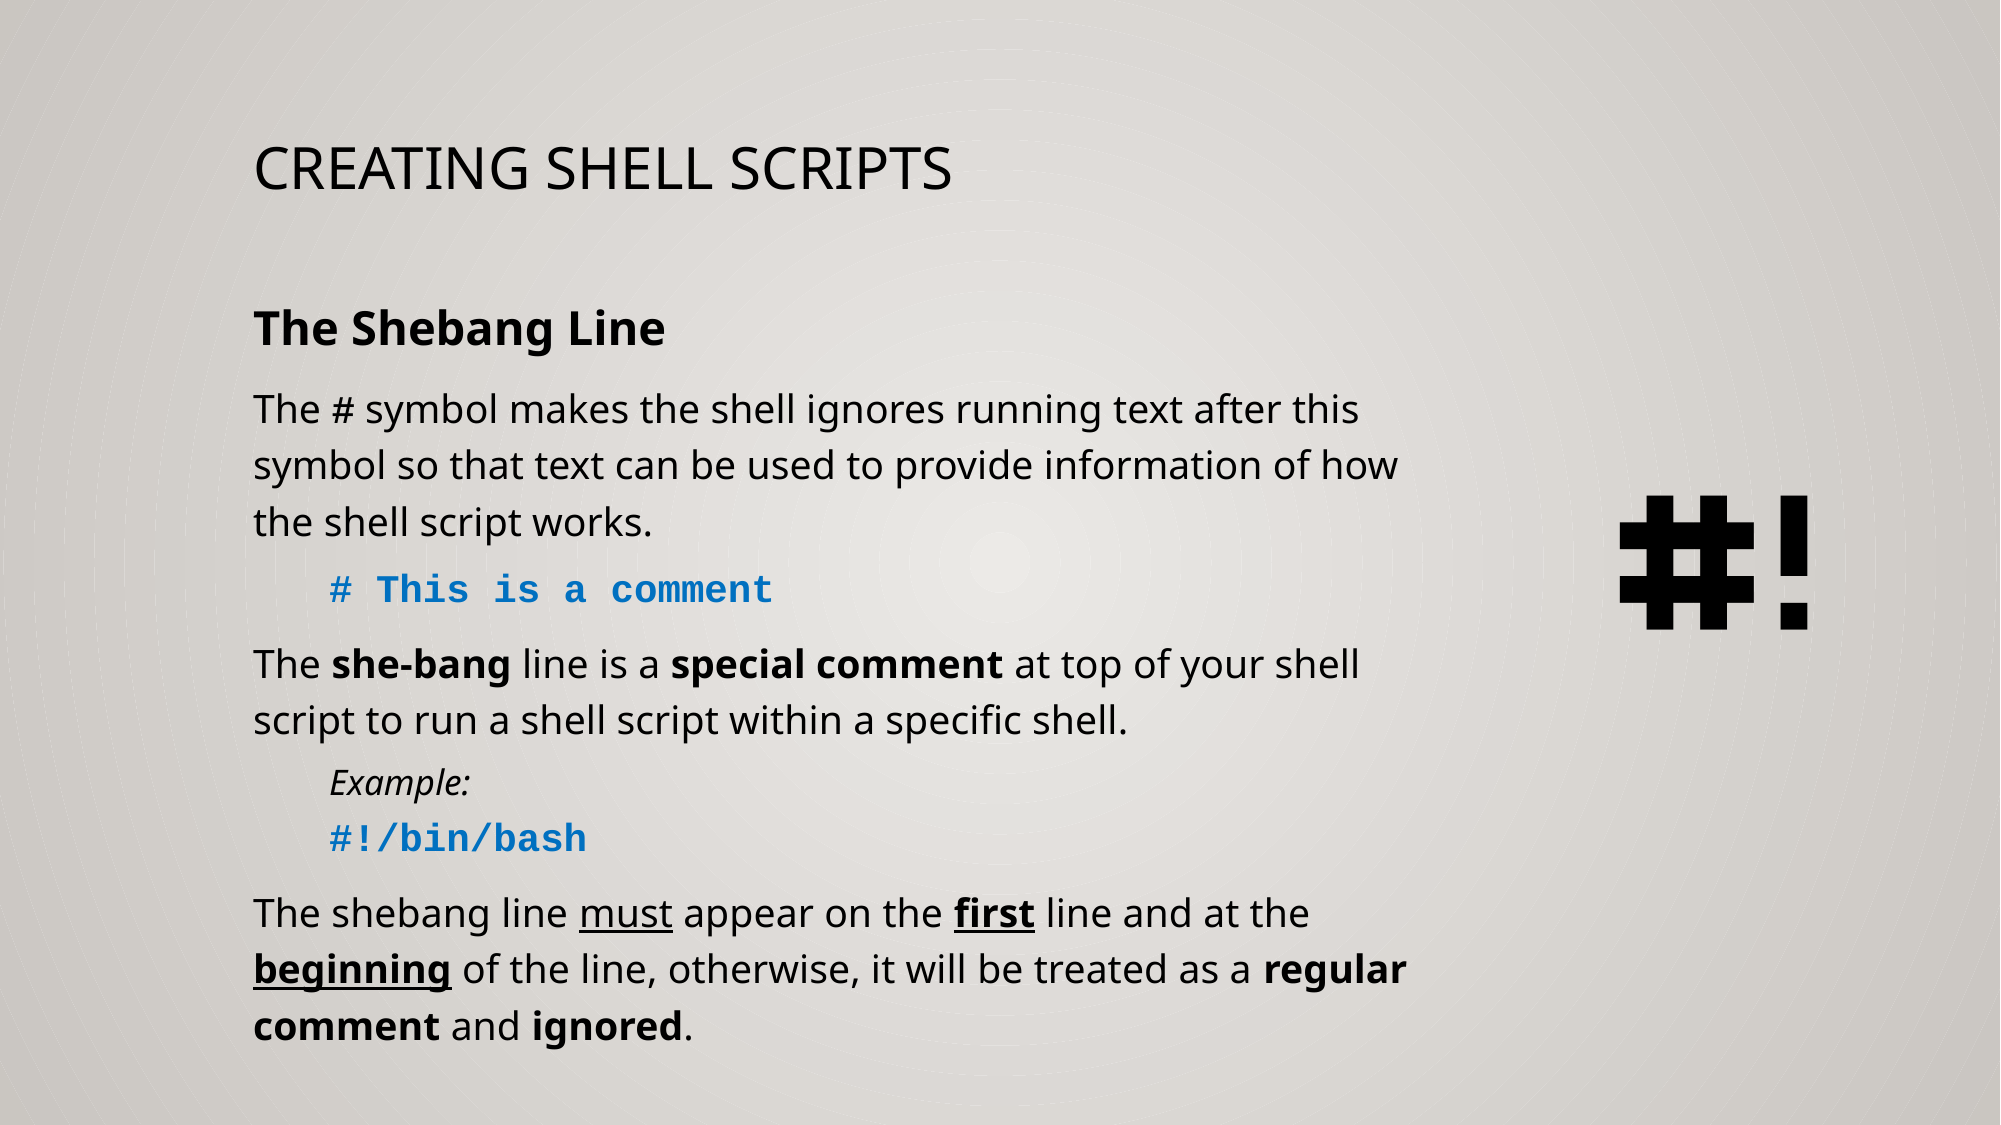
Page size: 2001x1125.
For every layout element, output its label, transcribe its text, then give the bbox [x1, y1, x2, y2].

picture [1612, 462, 1814, 663]
list The Shebang Line The # symbol makes the shell ignores running text after this symbol so that text can be used to provide information of how the shell script works. # This is a comment The she-bang line is a special comment at top of your shell script to run a shell script within a specific shell. Example: #!/bin/bash The shebang line must appear on the first line and at the beginning of the line, otherwise, it will be treated as a regular comment and ignored. [238, 279, 1439, 1061]
title Creating shell scripts [238, 131, 1814, 305]
